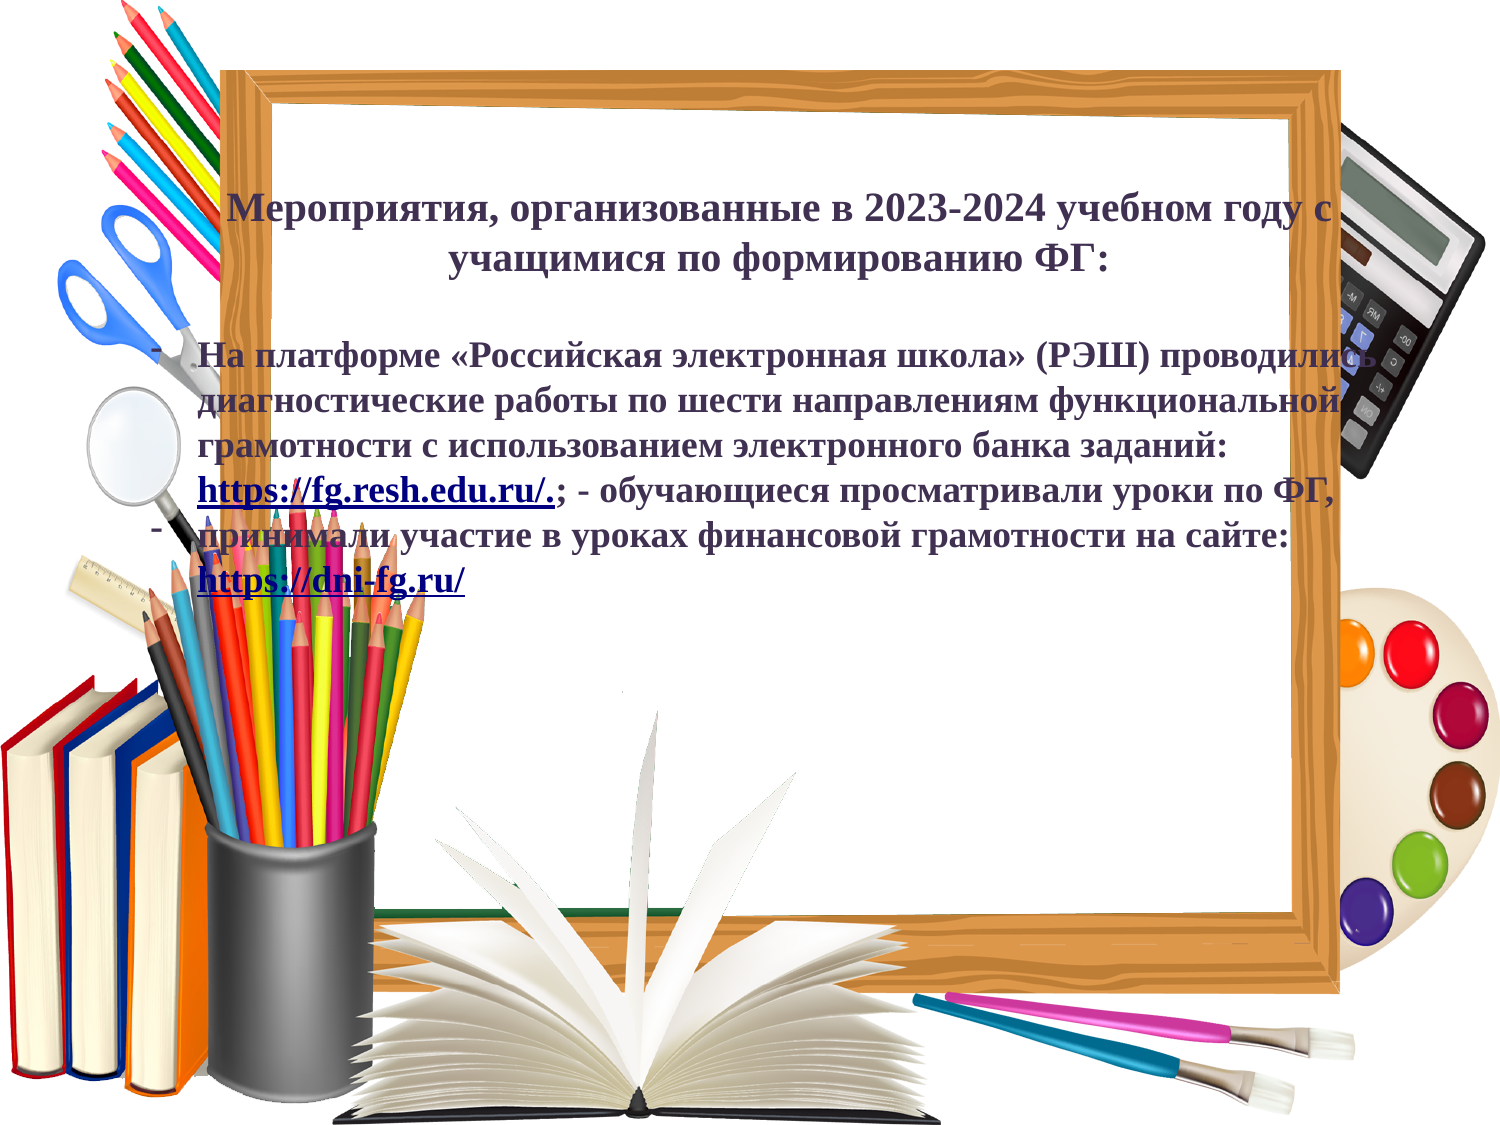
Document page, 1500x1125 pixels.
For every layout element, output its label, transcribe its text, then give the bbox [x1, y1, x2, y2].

text_box Мероприятия, организованные в 2023-2024 учебном году с учащимися по формированию ФГ: На платформе «Российская электронная школа» (РЭШ) проводились диагностические работы по шести направлениям функциональной грамотности с использованием электронного банка заданий: https://fg.resh.edu.ru/.; - обучающиеся просматривали уроки по ФГ, принимали участие в уроках финансовой грамотности на сайте: https://dni-fg.ru/ [135, 172, 1424, 608]
picture [0, 0, 1500, 1125]
